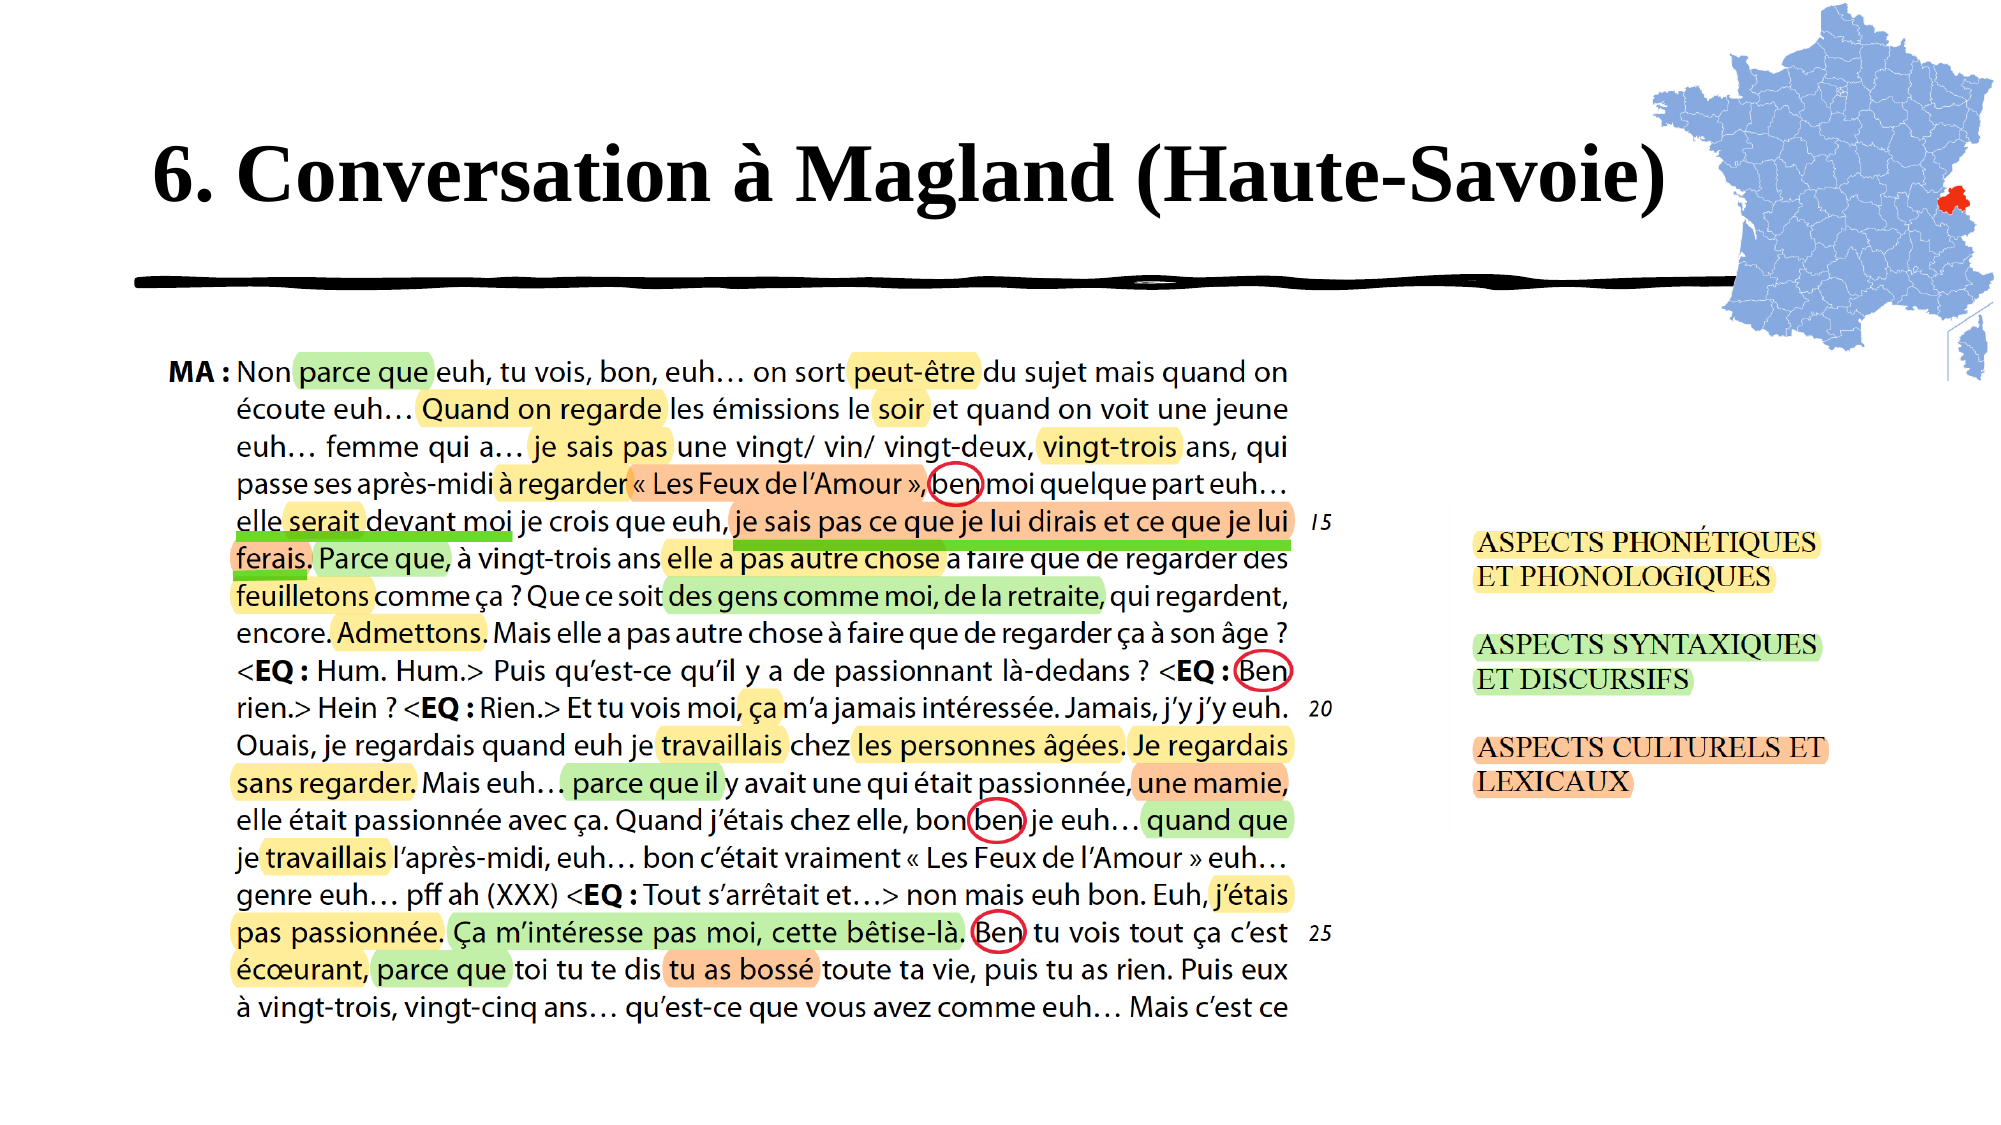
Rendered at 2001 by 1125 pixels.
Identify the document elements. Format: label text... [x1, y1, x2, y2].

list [1646, 0, 2000, 386]
picture [1448, 504, 1863, 833]
picture [137, 336, 1413, 1066]
title 6. Conversation à Magland (Haute-Savoie) [137, 59, 1646, 278]
